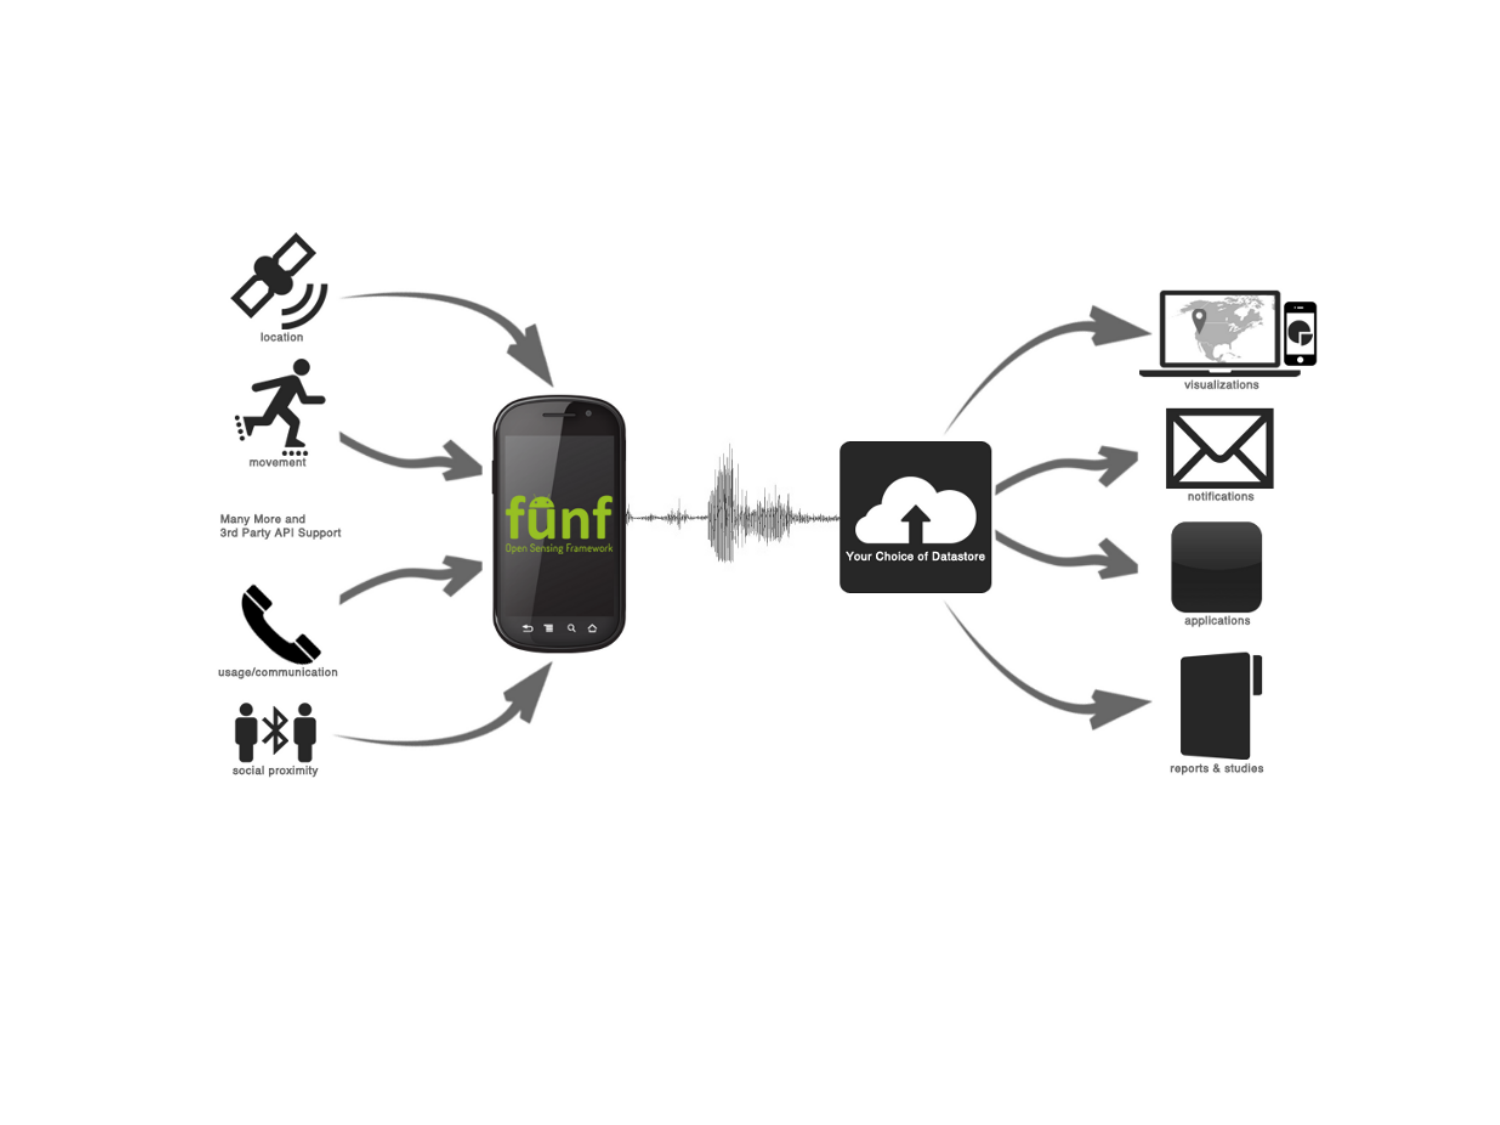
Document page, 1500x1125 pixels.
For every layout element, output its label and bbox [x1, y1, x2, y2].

picture [206, 219, 1347, 795]
